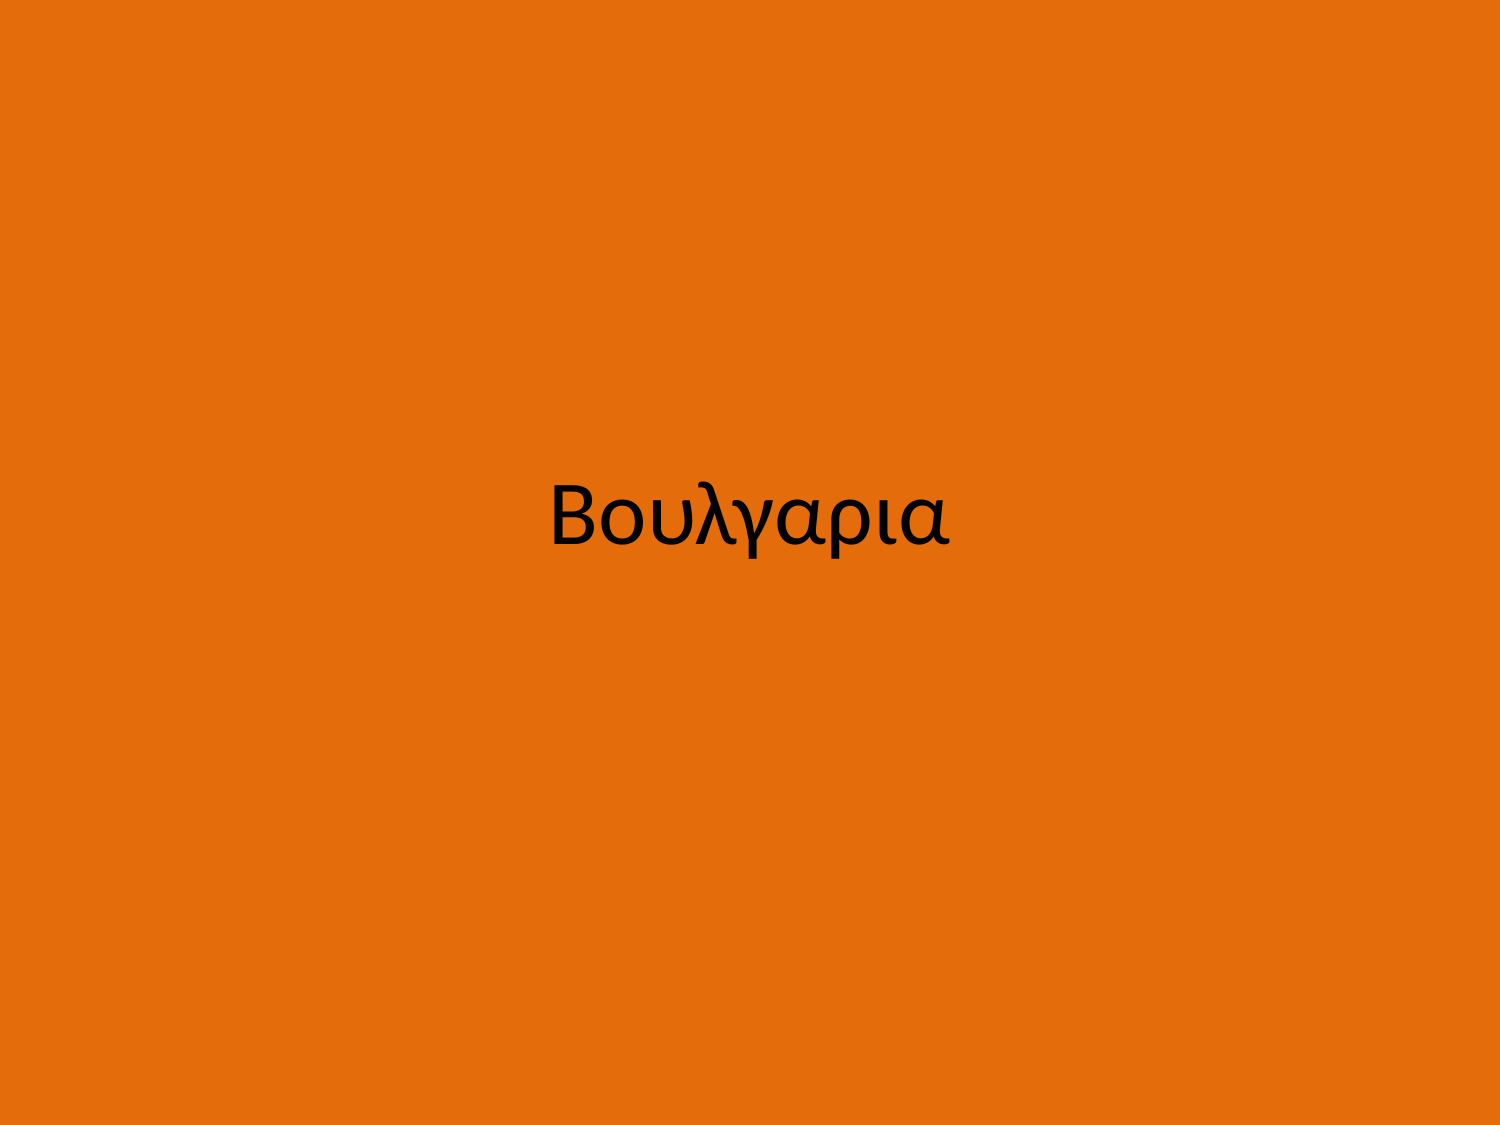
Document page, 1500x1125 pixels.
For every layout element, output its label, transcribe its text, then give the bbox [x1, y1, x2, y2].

title Βουλγαρια [0, 0, 1500, 1125]
